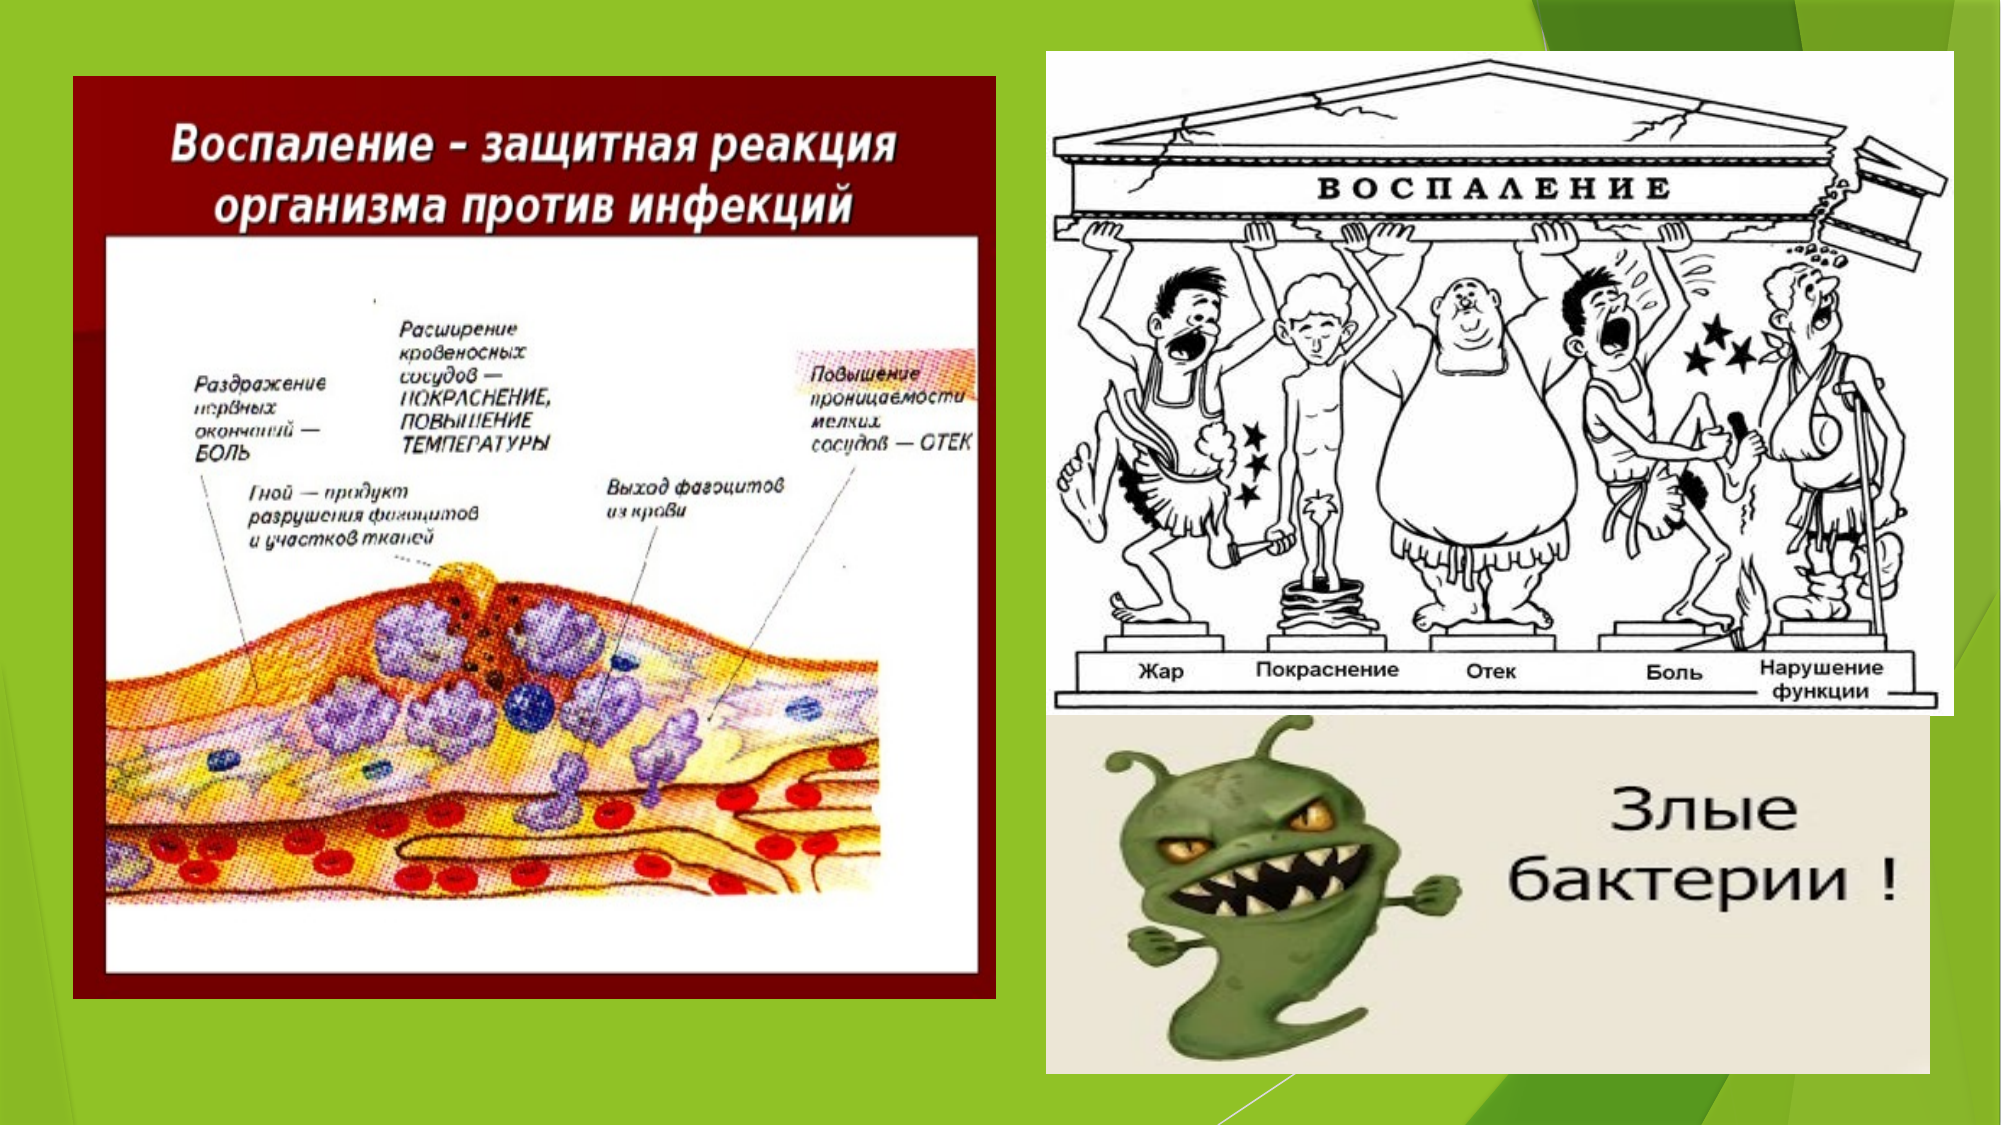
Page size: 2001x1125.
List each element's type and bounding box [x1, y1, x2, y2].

picture [72, 75, 996, 1000]
picture [1046, 50, 1954, 1075]
